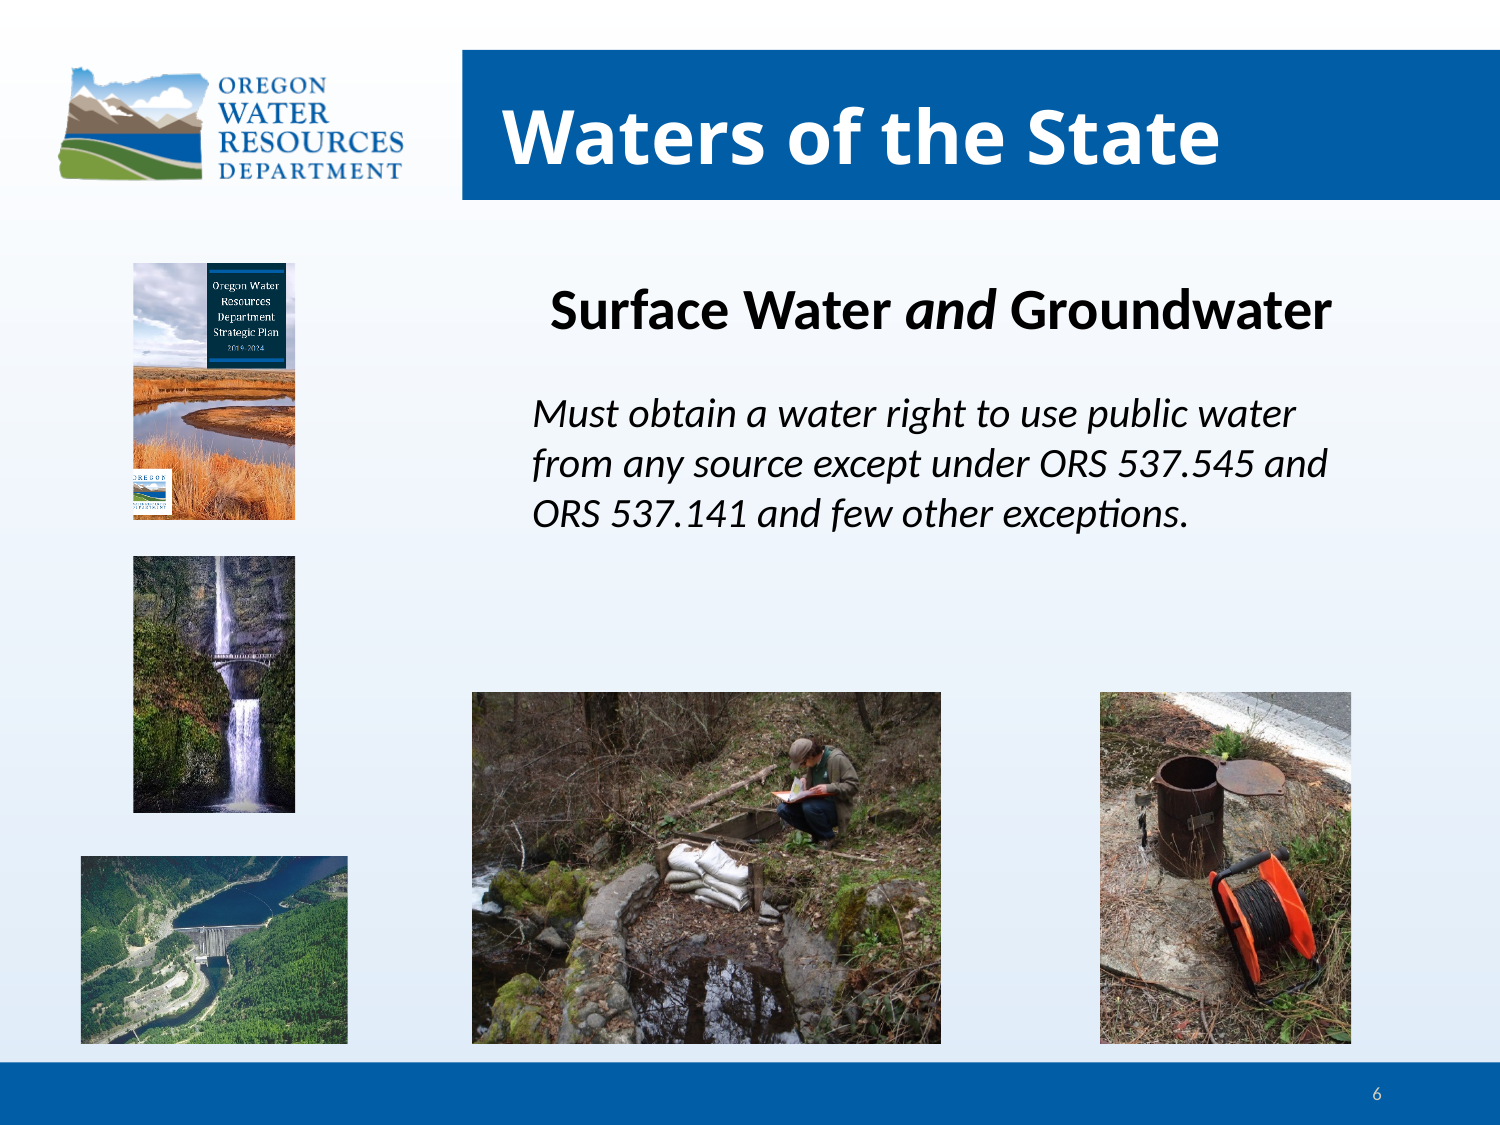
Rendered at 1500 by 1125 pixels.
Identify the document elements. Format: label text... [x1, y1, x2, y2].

picture [133, 555, 296, 813]
slide_number [103, 1062, 441, 1123]
picture [24, 30, 441, 215]
picture [472, 692, 941, 1044]
picture [133, 262, 296, 520]
title Waters of the State [487, 63, 1463, 189]
picture [1099, 692, 1352, 1044]
picture [80, 856, 348, 1044]
text_box Surface Water and Groundwater Must obtain a water right to use public water from any source except under ORS 537.545 and ORS 537.141 and few other exceptions. [517, 263, 1367, 544]
slide_number 6 [1059, 1062, 1397, 1123]
